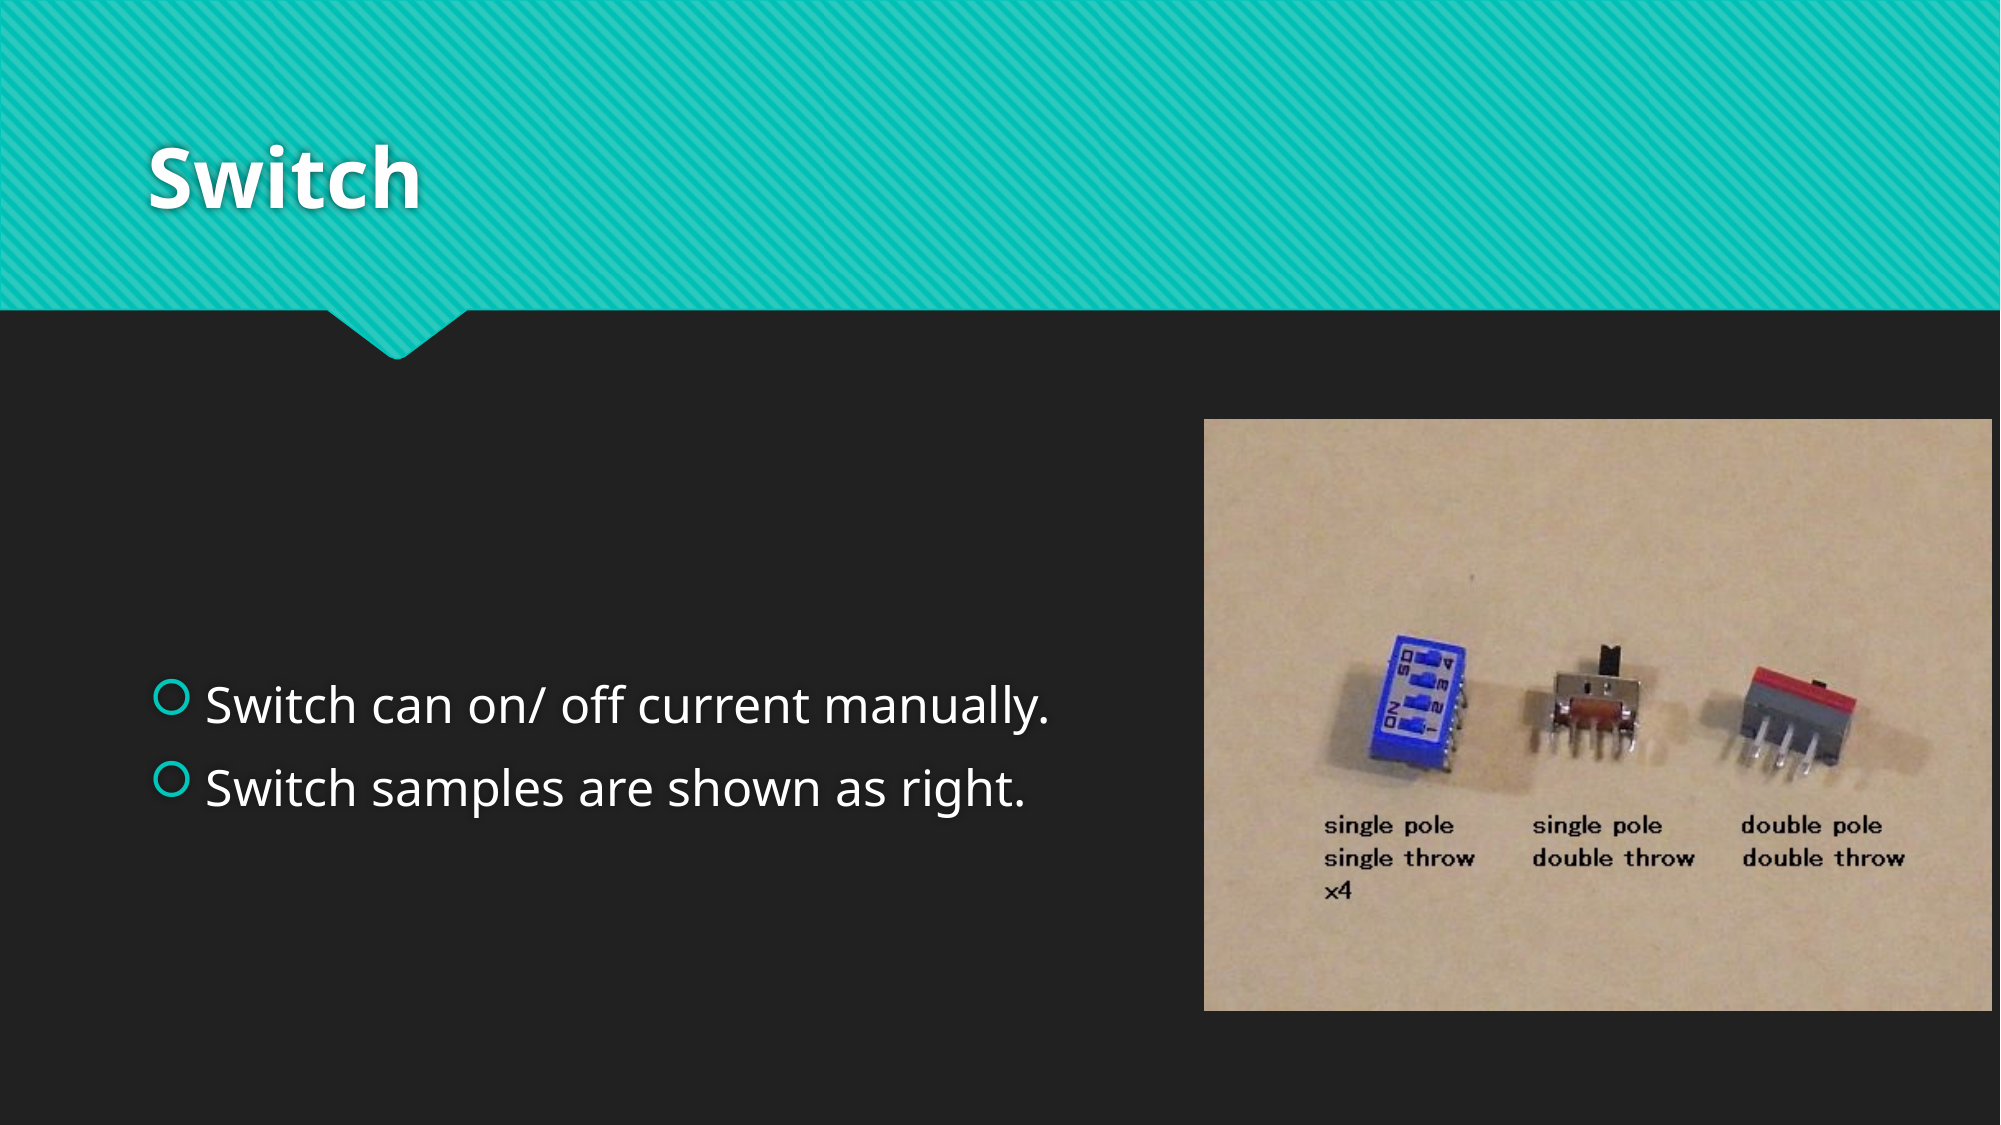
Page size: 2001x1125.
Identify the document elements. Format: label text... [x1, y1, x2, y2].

picture [1203, 419, 1992, 1011]
list Switch can on/ off current manually. Switch samples are shown as right. [134, 364, 1218, 1125]
title Switch [132, 73, 1868, 233]
